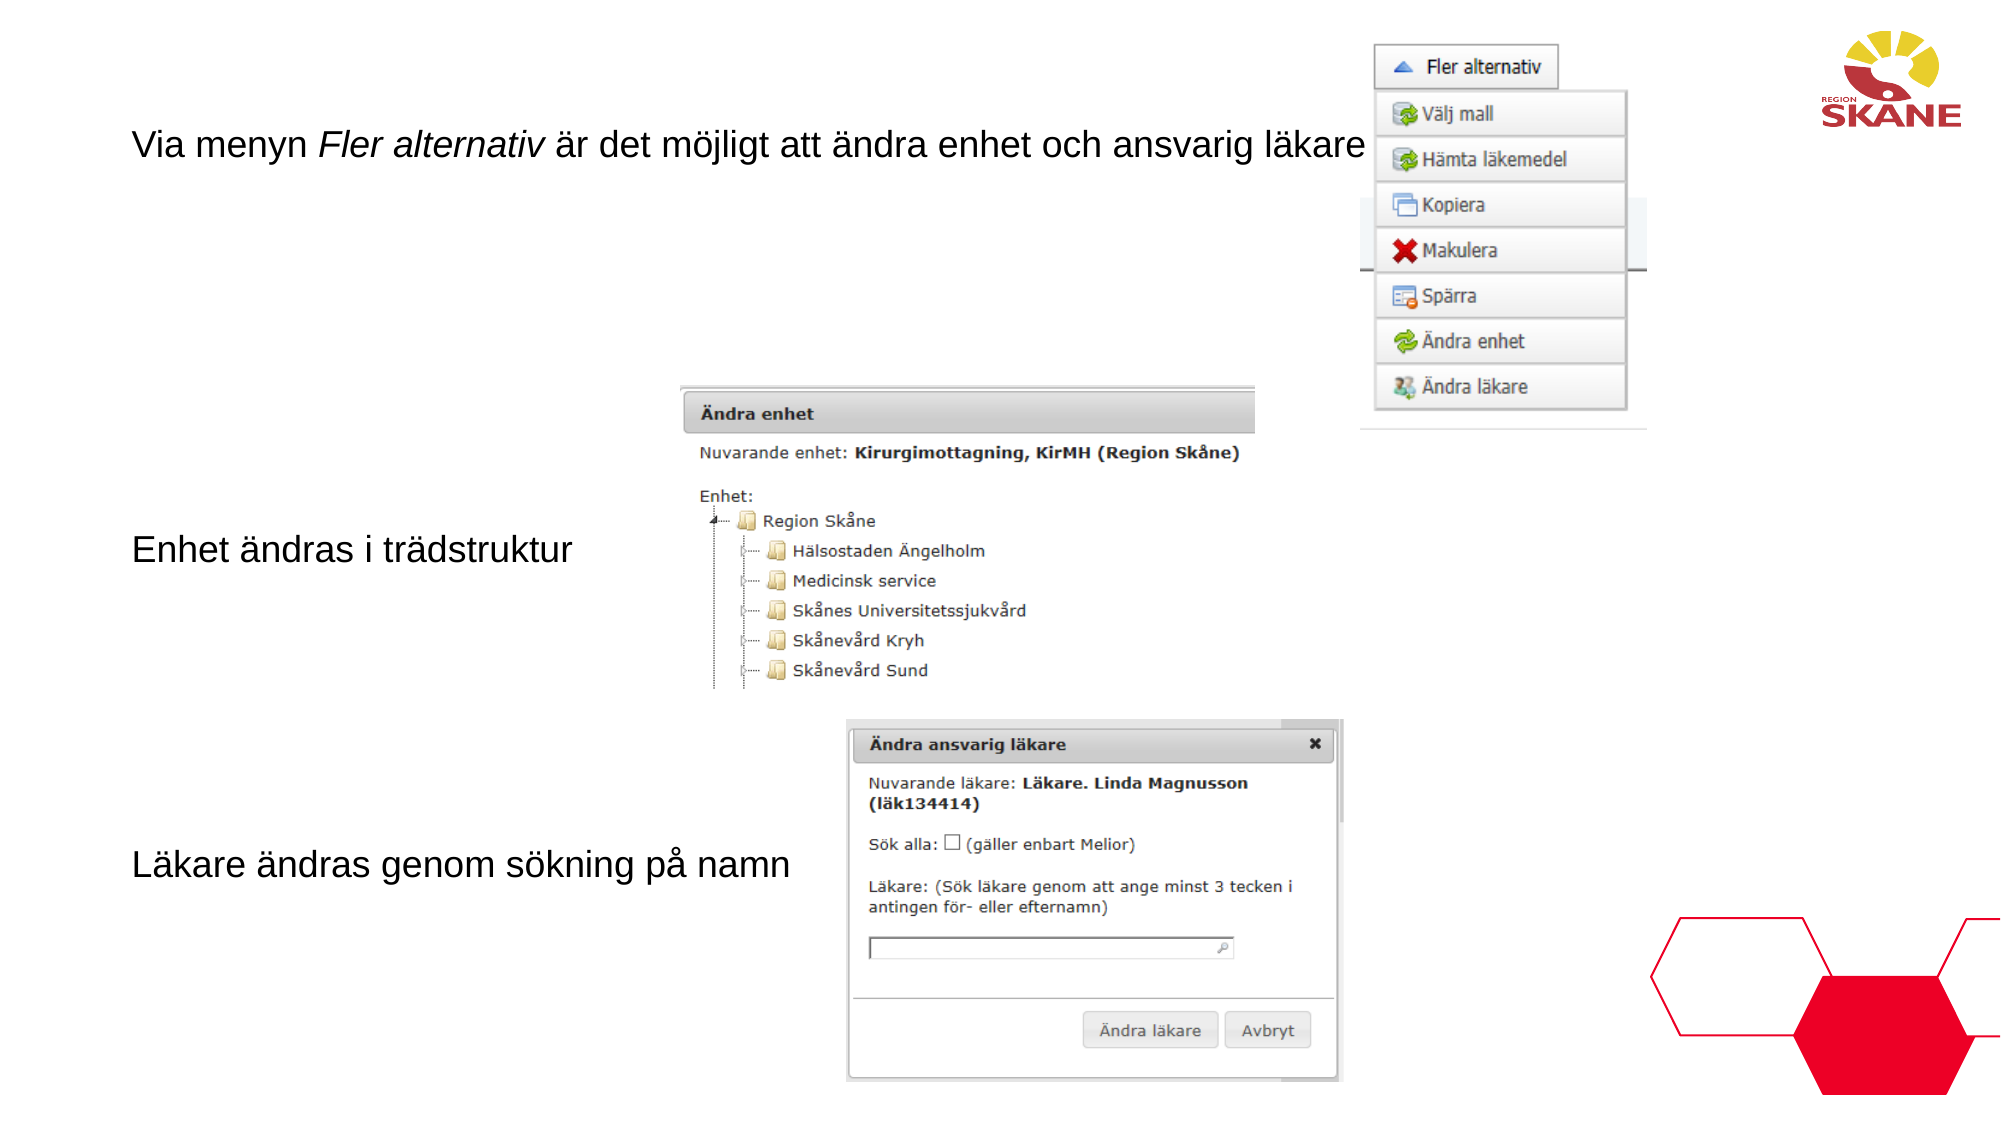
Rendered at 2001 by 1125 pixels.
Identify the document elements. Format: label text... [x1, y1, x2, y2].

picture [1360, 27, 1647, 430]
picture [680, 385, 1255, 690]
text_box Via menyn Fler alternativ är det möjligt att ändra enhet och ansvarig läkare Enhet ändras i trädstruktur Läkare ändras genom sökning på namn [116, 112, 1382, 893]
picture [846, 719, 1345, 1082]
picture [1822, 31, 1961, 127]
